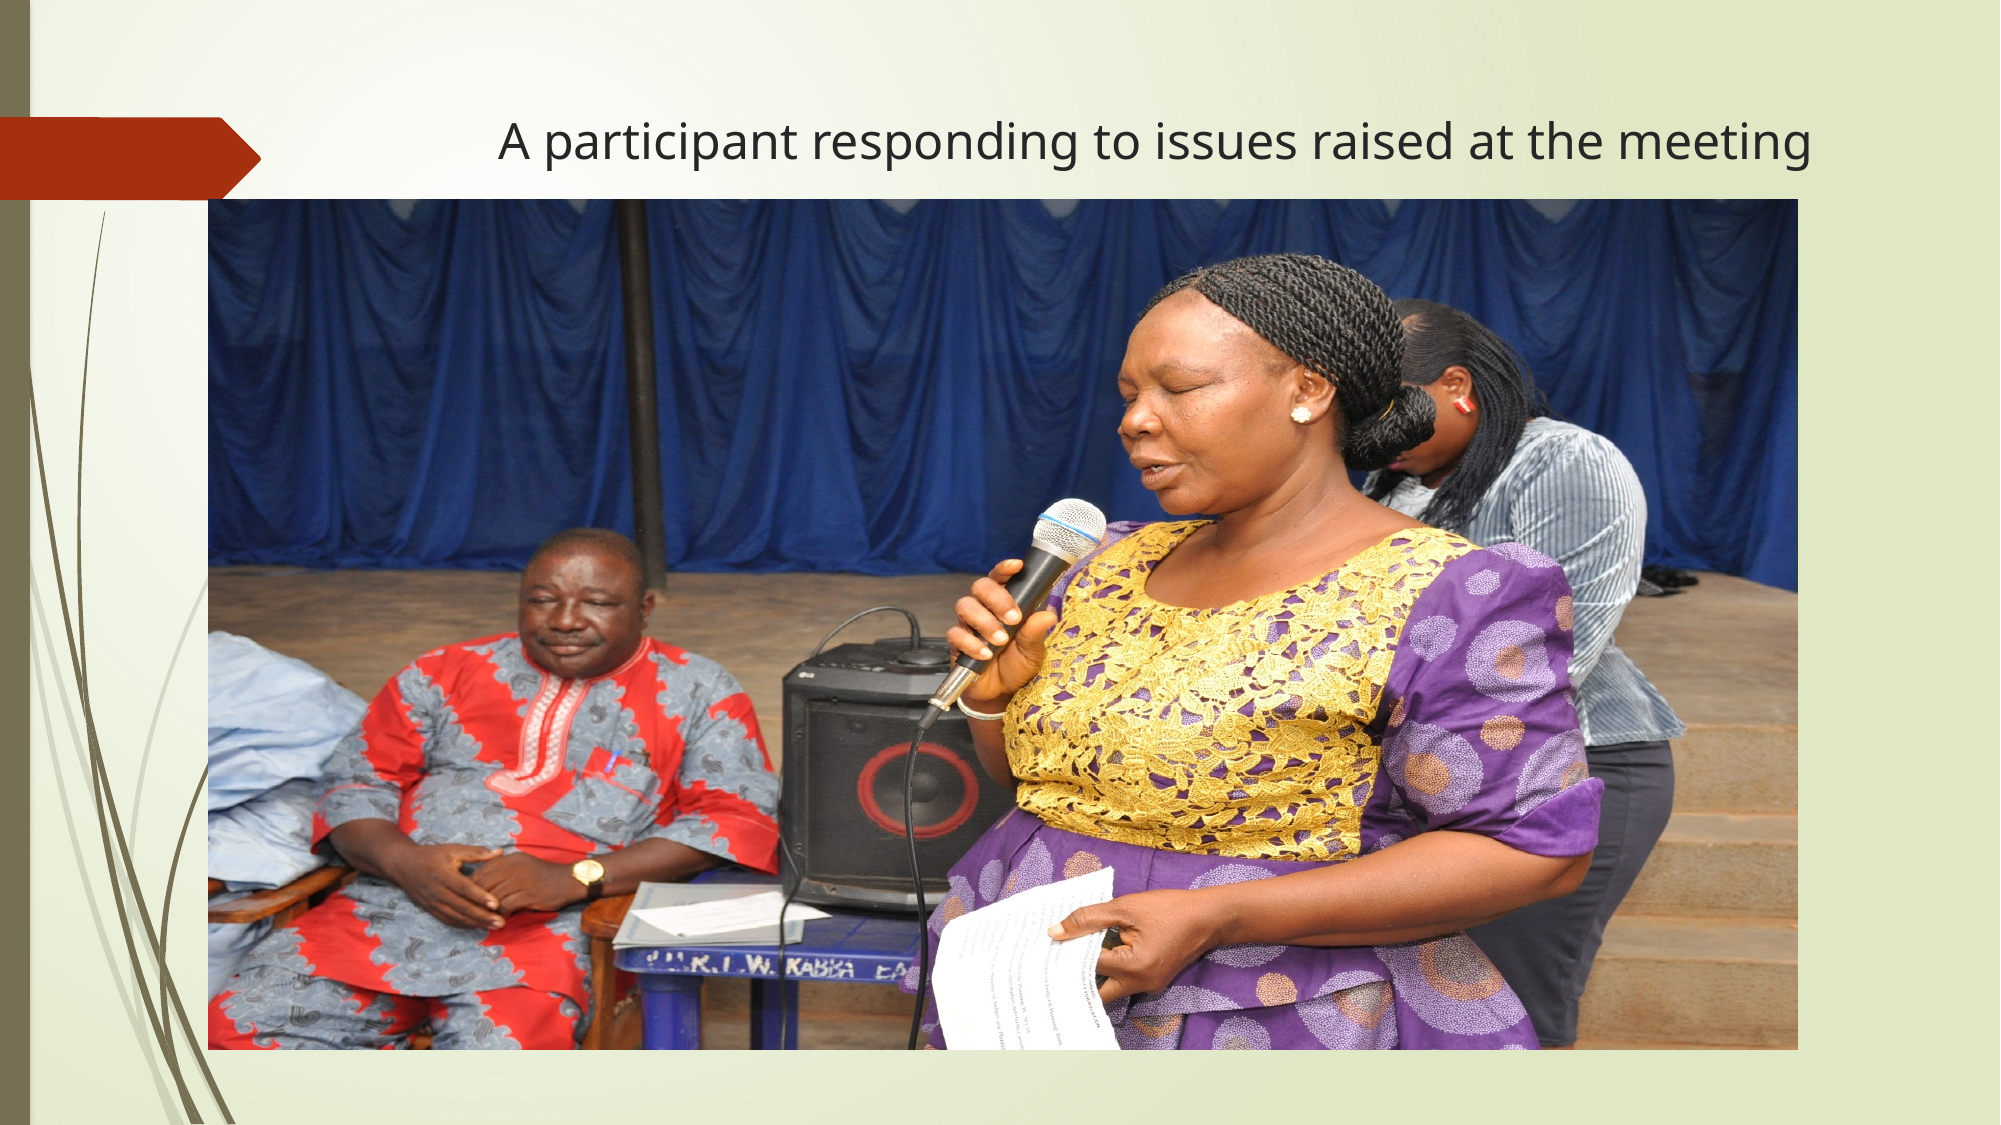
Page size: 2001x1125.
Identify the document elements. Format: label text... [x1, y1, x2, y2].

title A participant responding to issues raised at the meeting [425, 102, 1888, 313]
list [208, 198, 1798, 1051]
